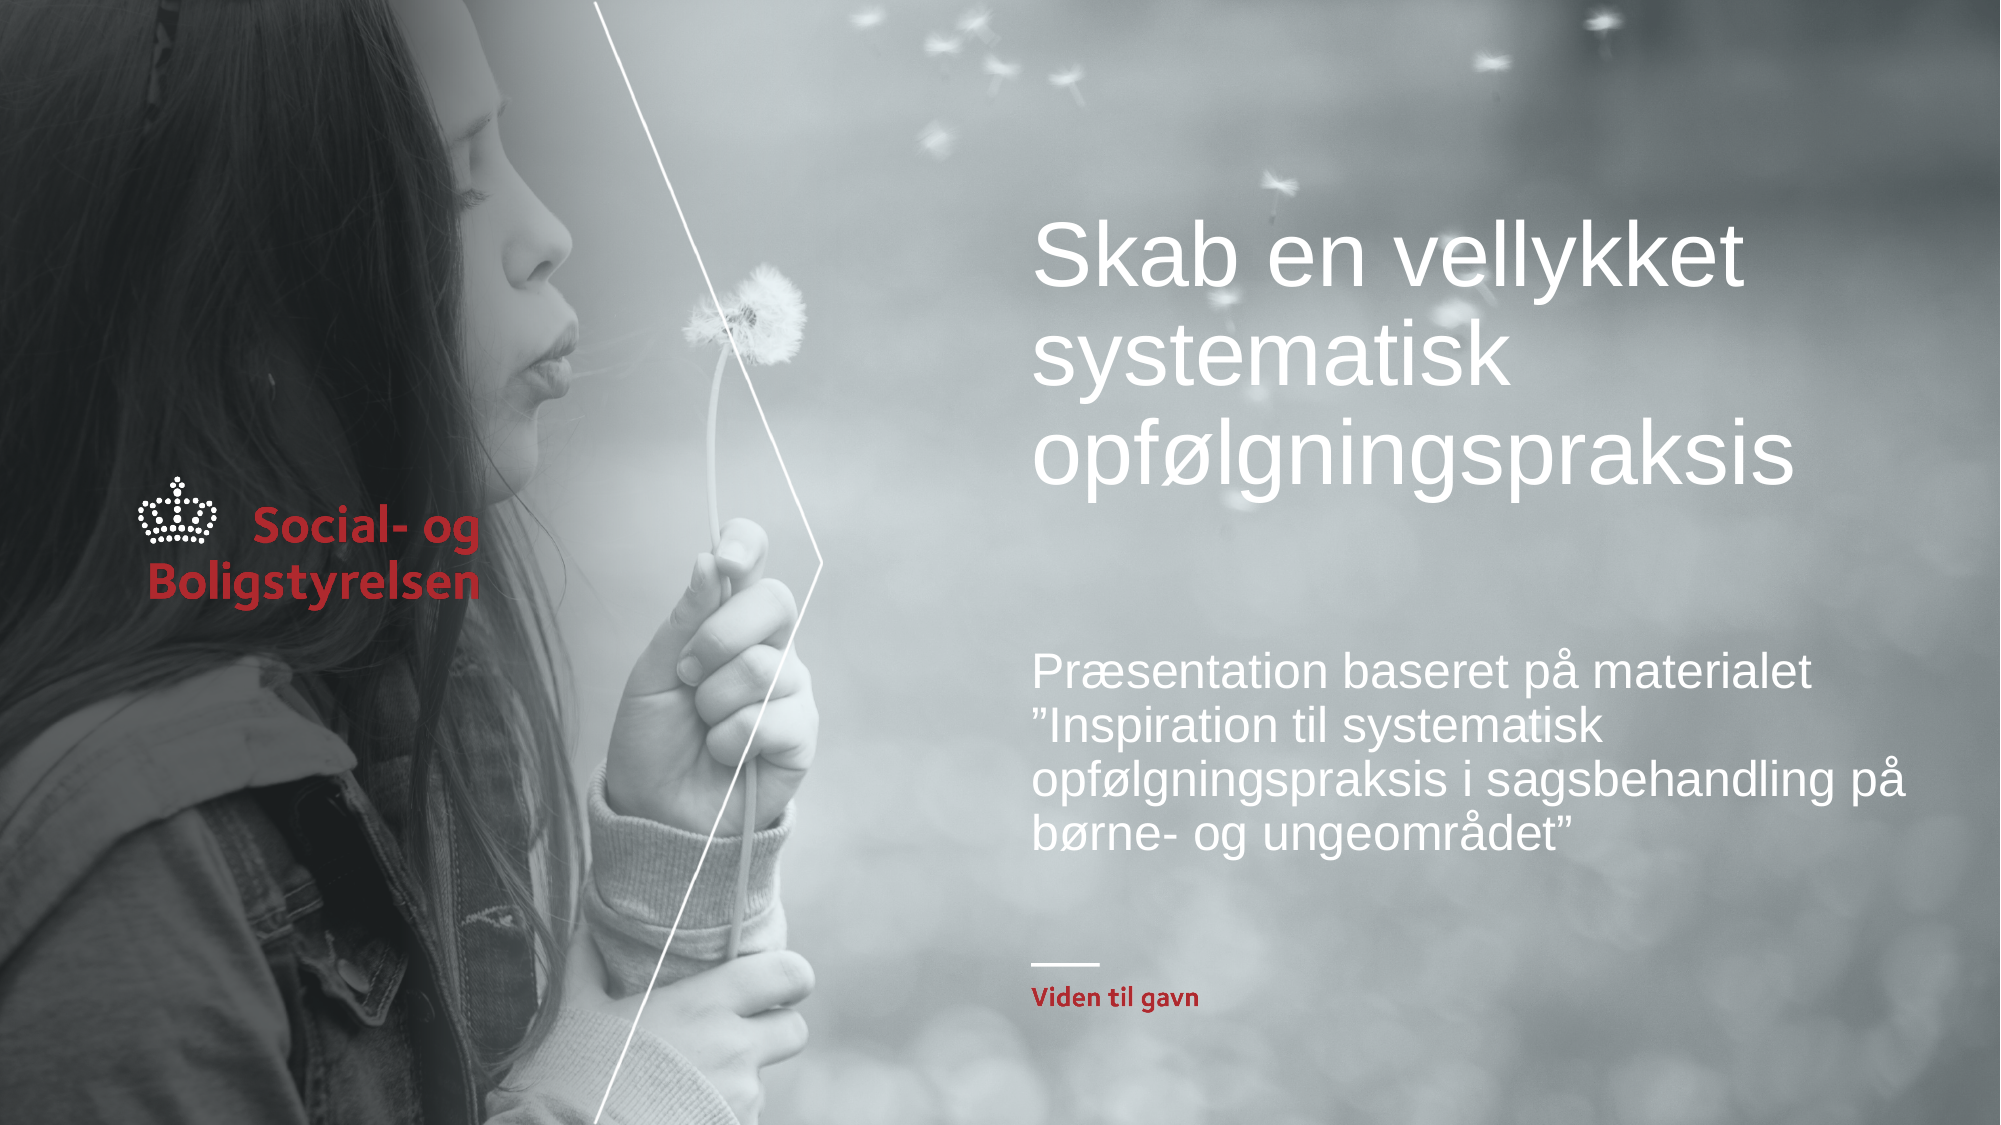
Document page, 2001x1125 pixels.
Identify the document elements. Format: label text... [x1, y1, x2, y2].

picture [594, 2, 823, 1124]
picture [137, 475, 480, 611]
subtitle Præsentation baseret på materialet ”Inspiration til systematisk opfølgningspraksis i sagsbehandling på børne- og ungeområdet” [1031, 645, 1956, 918]
picture [1031, 963, 1198, 1013]
title Skab en vellykket systematisk opfølgningspraksis [1031, 112, 1956, 505]
